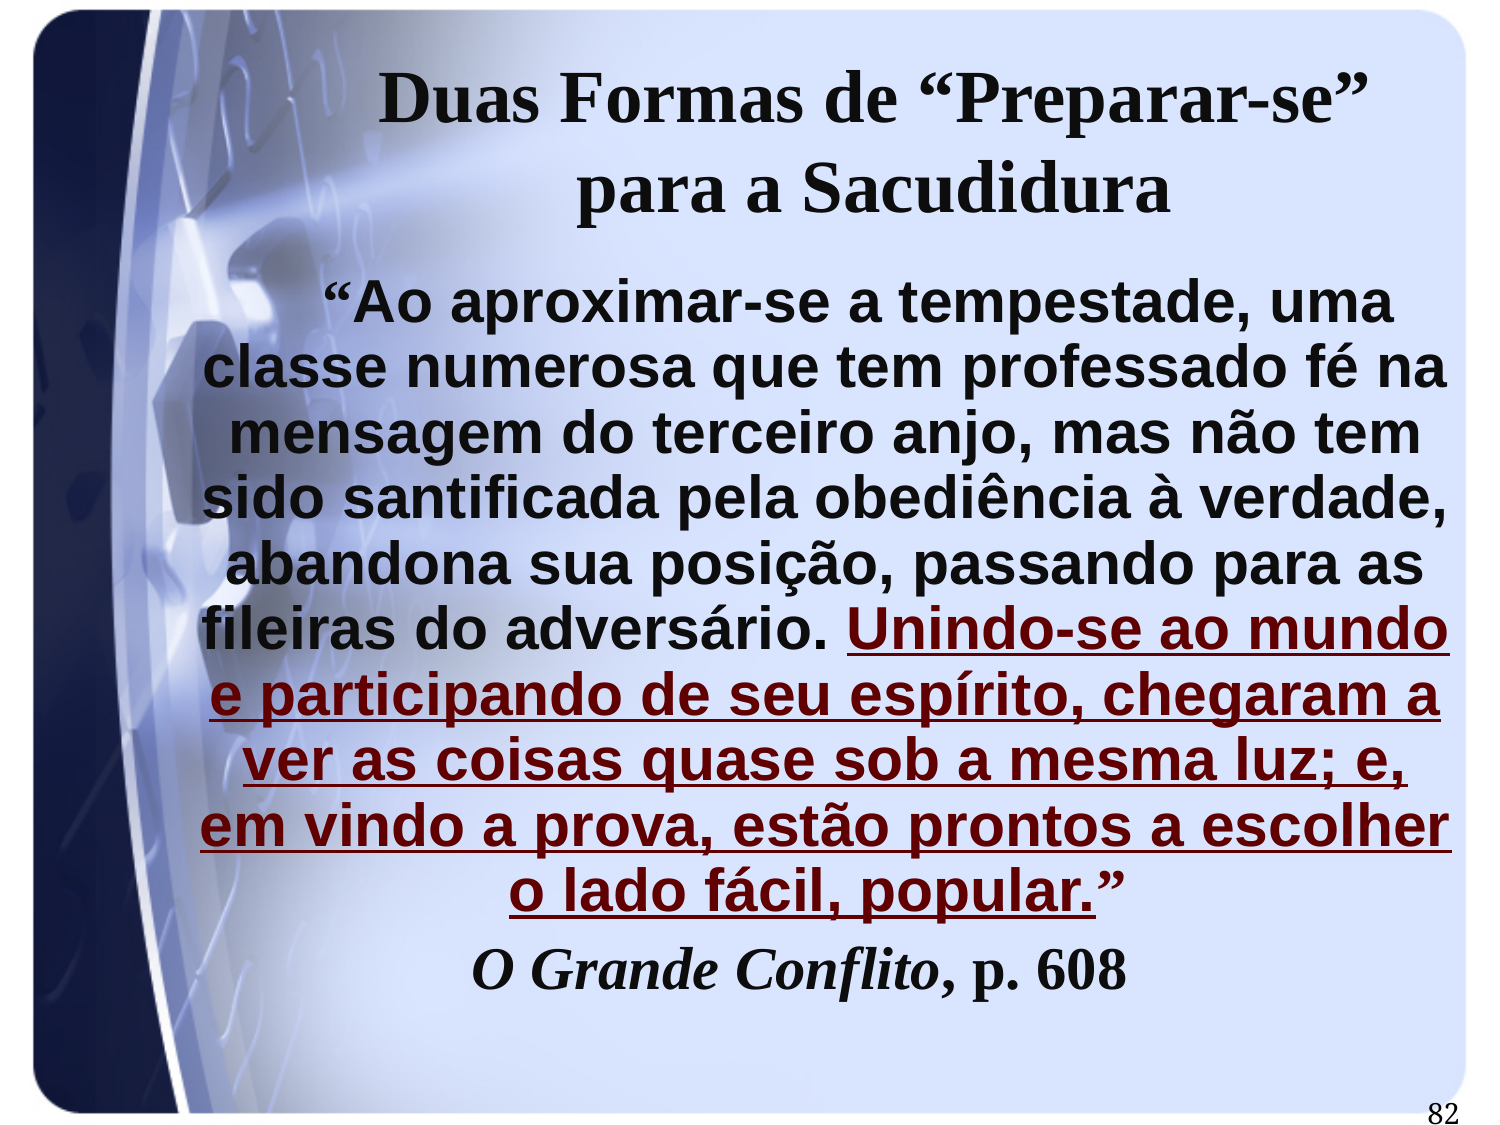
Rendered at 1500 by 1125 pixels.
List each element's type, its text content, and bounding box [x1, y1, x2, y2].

list “Ao aproximar-se a tempestade, uma classe numerosa que tem professado fé na mensagem do terceiro anjo, mas não tem sido santificada pela obediência à verdade, abandona sua posição, passando para as fileiras do adversário. Unindo-se ao mundo e participando de seu espírito, chegaram a ver as coisas quase sob a mesma luz; e, em vindo a prova, estão prontos a escolher o lado fácil, popular.” O Grande Conflito, p. 608 [124, 262, 1476, 1063]
picture [0, 0, 1500, 1125]
slide_number 82 [1124, 1087, 1476, 1125]
title Duas Formas de “Preparar-se” para a Sacudidura [287, 24, 1463, 251]
